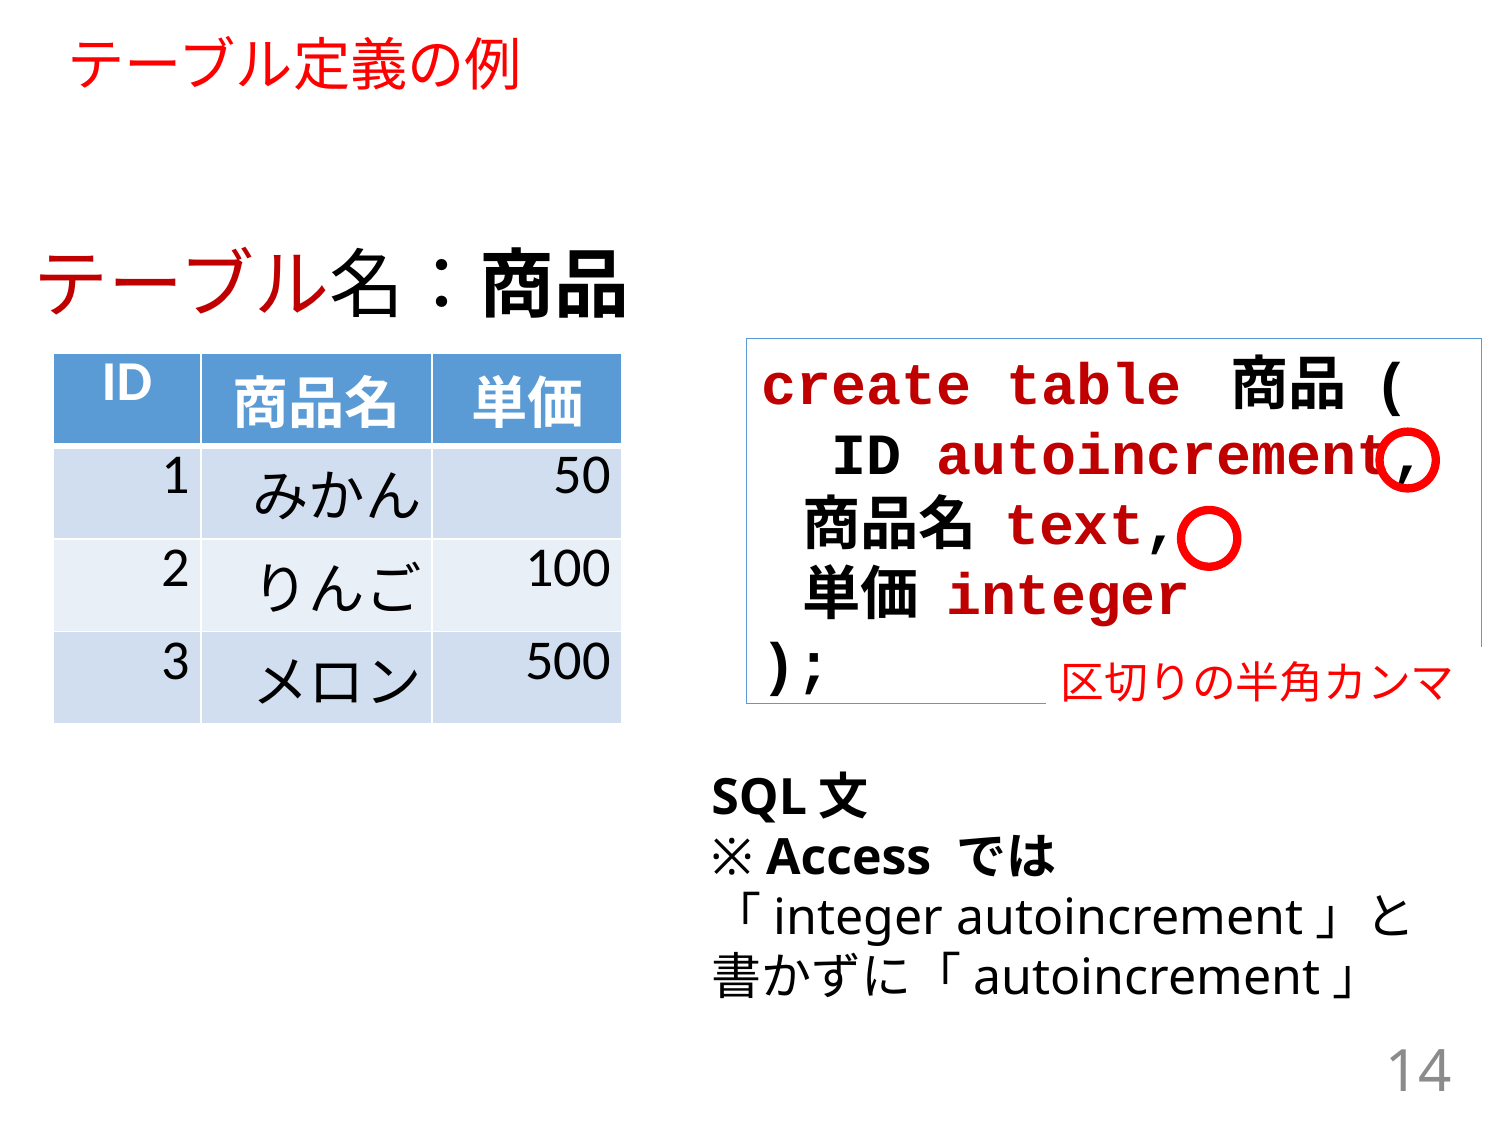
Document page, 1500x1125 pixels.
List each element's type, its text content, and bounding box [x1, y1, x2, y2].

text_box テーブル名：商品 [18, 238, 733, 354]
table_cell 50 [433, 449, 621, 538]
table_cell 500 [433, 632, 621, 723]
table_cell 1 [54, 449, 200, 538]
table_header ID [54, 354, 200, 443]
slide_number 14 [1129, 1042, 1467, 1103]
text_box create table 商品 ( ID autoincrement, 商品名 text, 単価 integer ); [746, 338, 1482, 704]
table_cell 100 [433, 540, 621, 631]
table_header 商品名 [202, 354, 431, 443]
title テーブル定義の例 [52, 28, 1441, 106]
text_box 区切りの半角カンマ [1046, 647, 1498, 715]
table_cell 2 [54, 540, 200, 631]
text_box [1180, 508, 1239, 568]
table_cell りんご [202, 540, 431, 631]
text_box [1378, 430, 1437, 490]
table_cell メロン [202, 632, 431, 723]
table_header 単価 [433, 354, 621, 443]
table_cell みかん [202, 449, 431, 538]
text_box SQL文 ※ Access では 「integer autoincrement」と 書かずに「autoincrement」 [696, 757, 1431, 1012]
table_cell 3 [54, 632, 200, 723]
